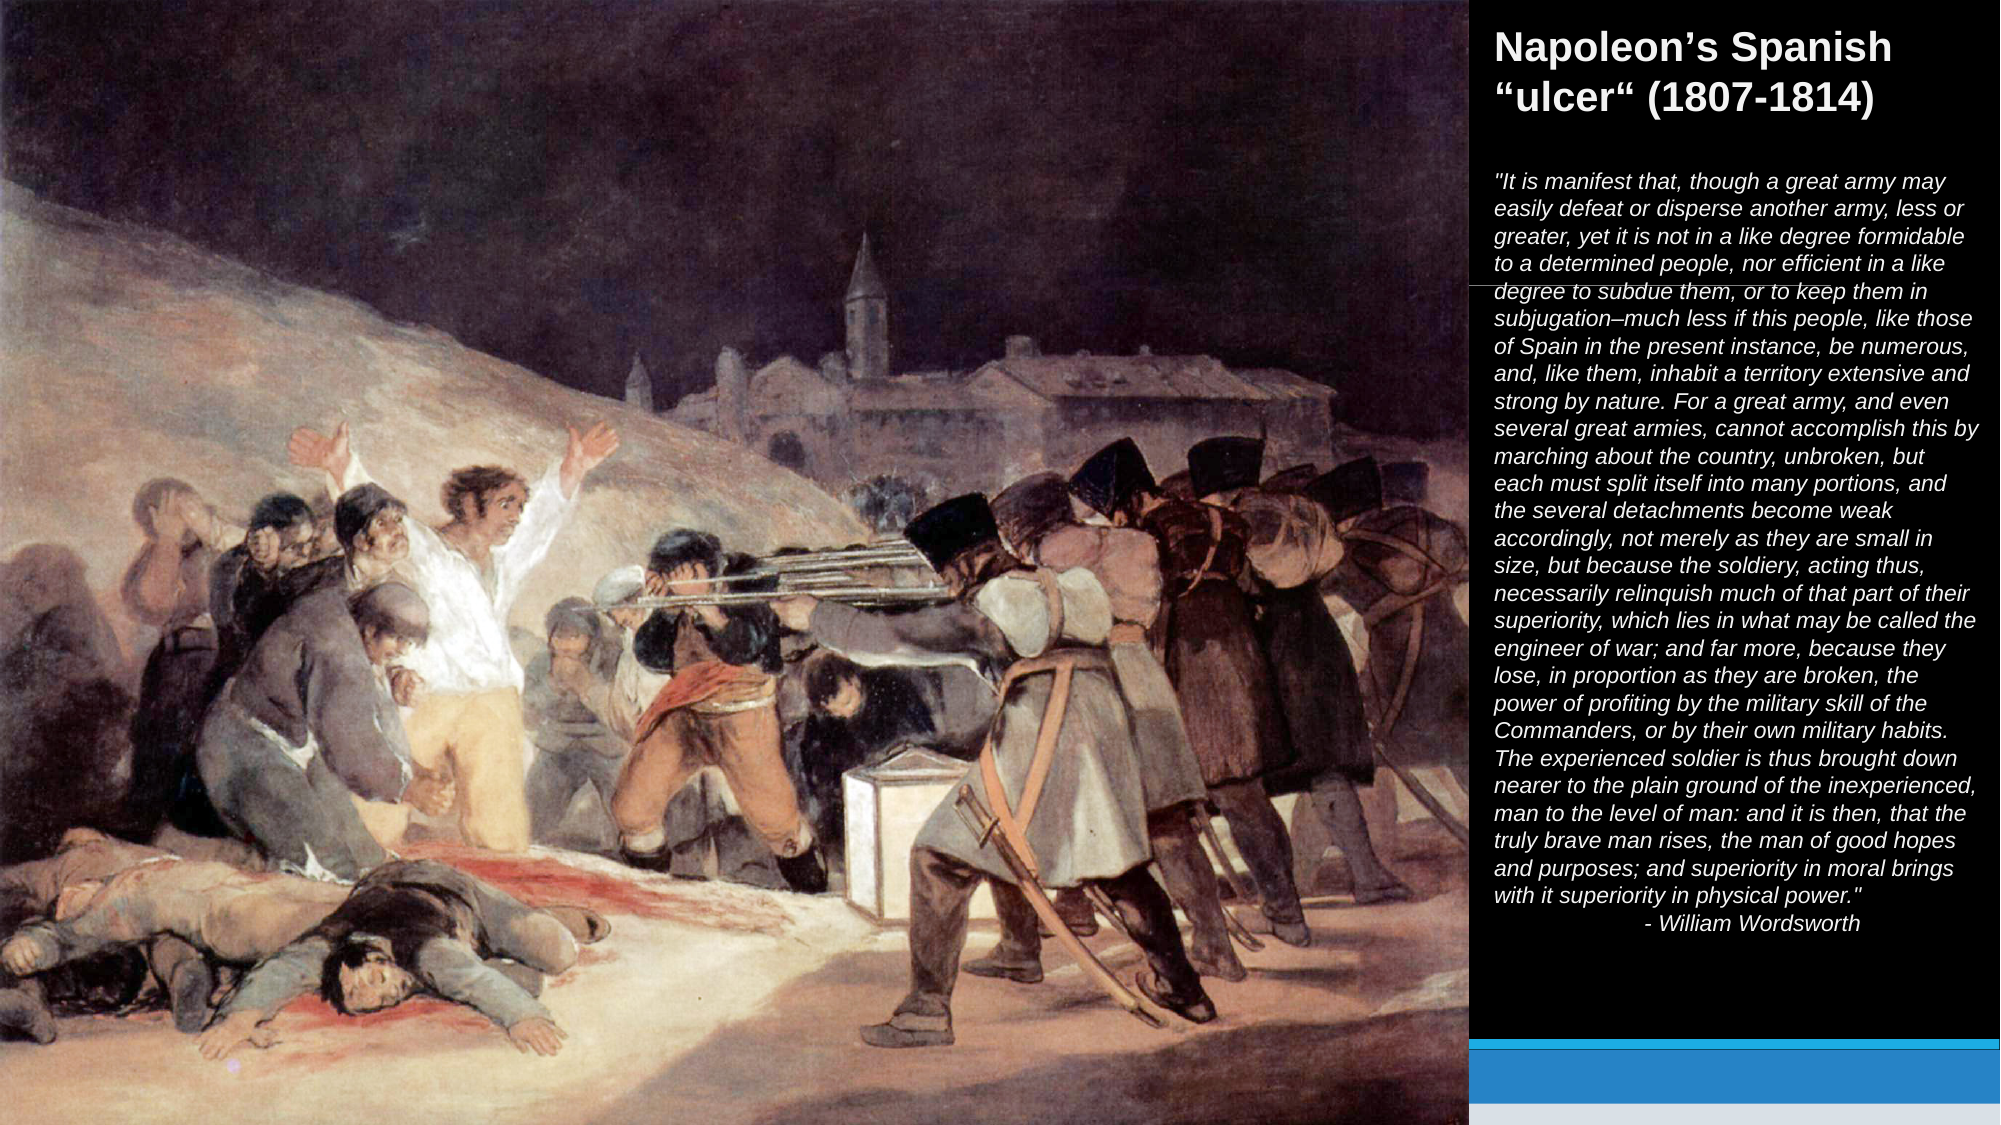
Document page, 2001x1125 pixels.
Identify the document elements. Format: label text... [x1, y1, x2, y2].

picture [0, 0, 1469, 1125]
text_box Napoleon’s Spanish “ulcer“ (1807-1814) "It is manifest that, though a great army may easily defeat or disperse another army, less or greater, yet it is not in a like degree formidable to a determined people, nor efficient in a like degree to subdue them, or to keep them in subjugation–much less if this people, like those of Spain in the present instance, be numerous, and, like them, inhabit a territory extensive and strong by nature. For a great army, and even several great armies, cannot accomplish this by marching about the country, unbroken, but each must split itself into many portions, and the several detachments become weak accordingly, not merely as they are small in size, but because the soldiery, acting thus, necessarily relinquish much of that part of their superiority, which lies in what may be called the engineer of war; and far more, because they lose, in proportion as they are broken, the power of profiting by the military skill of the Commanders, or by their own military habits. The experienced soldier is thus brought down nearer to the plain ground of the inexperienced, man to the level of man: and it is then, that the truly brave man rises, the man of good hopes and purposes; and superiority in moral brings with it superiority in physical power." - William Wordsworth [1475, 0, 2000, 1125]
